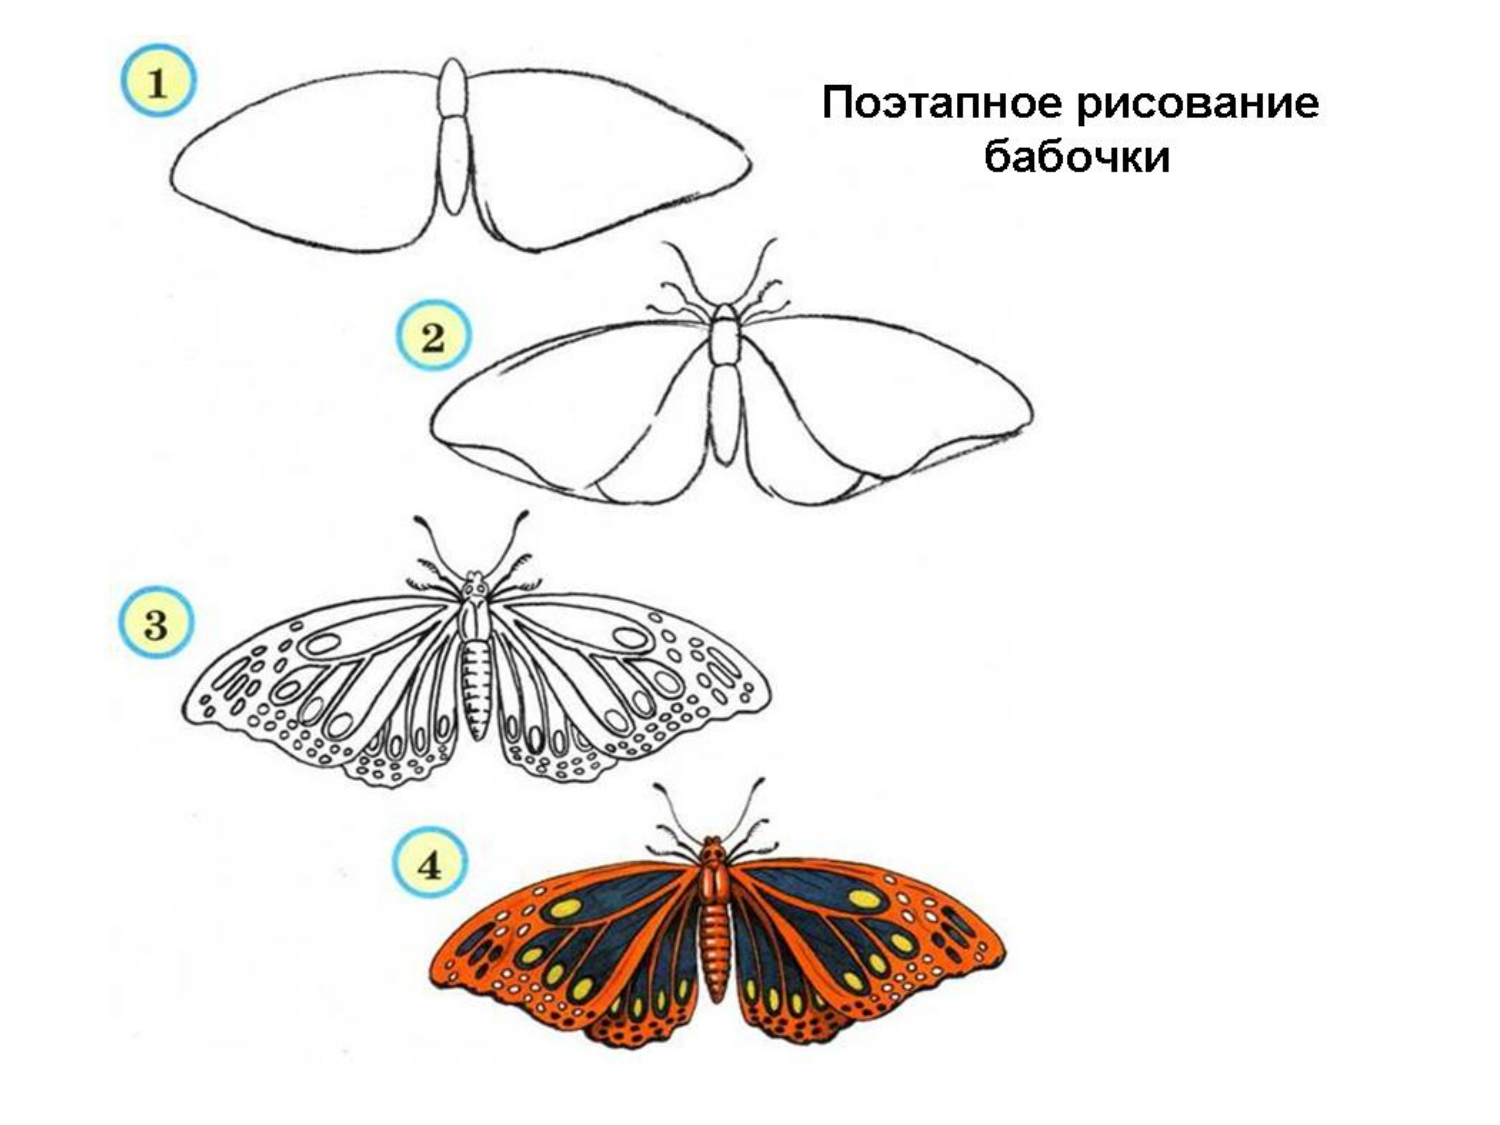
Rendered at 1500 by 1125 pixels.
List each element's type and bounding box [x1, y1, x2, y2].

picture [81, 34, 1453, 1064]
